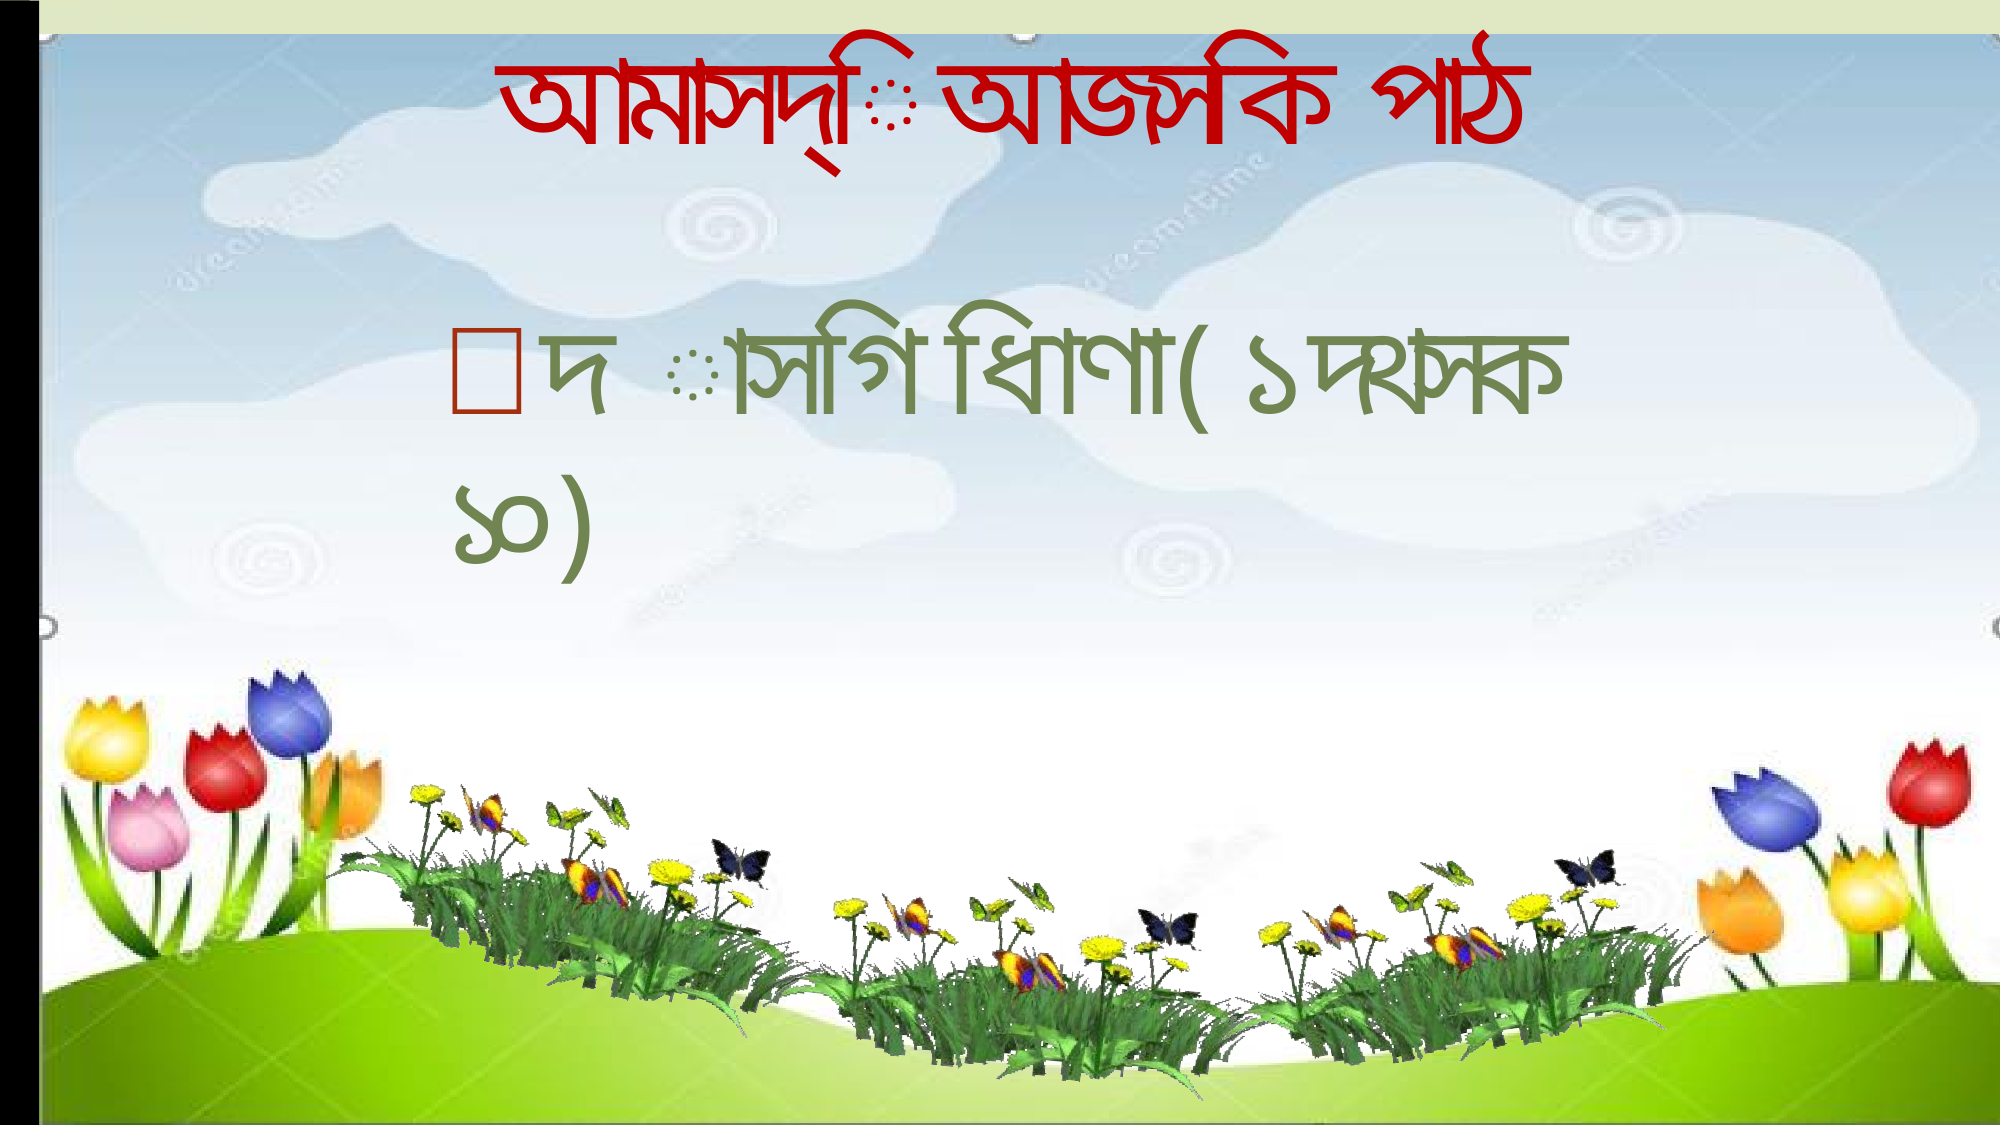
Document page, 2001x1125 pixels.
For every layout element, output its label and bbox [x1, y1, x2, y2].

text_box [0, 0, 2000, 1125]
